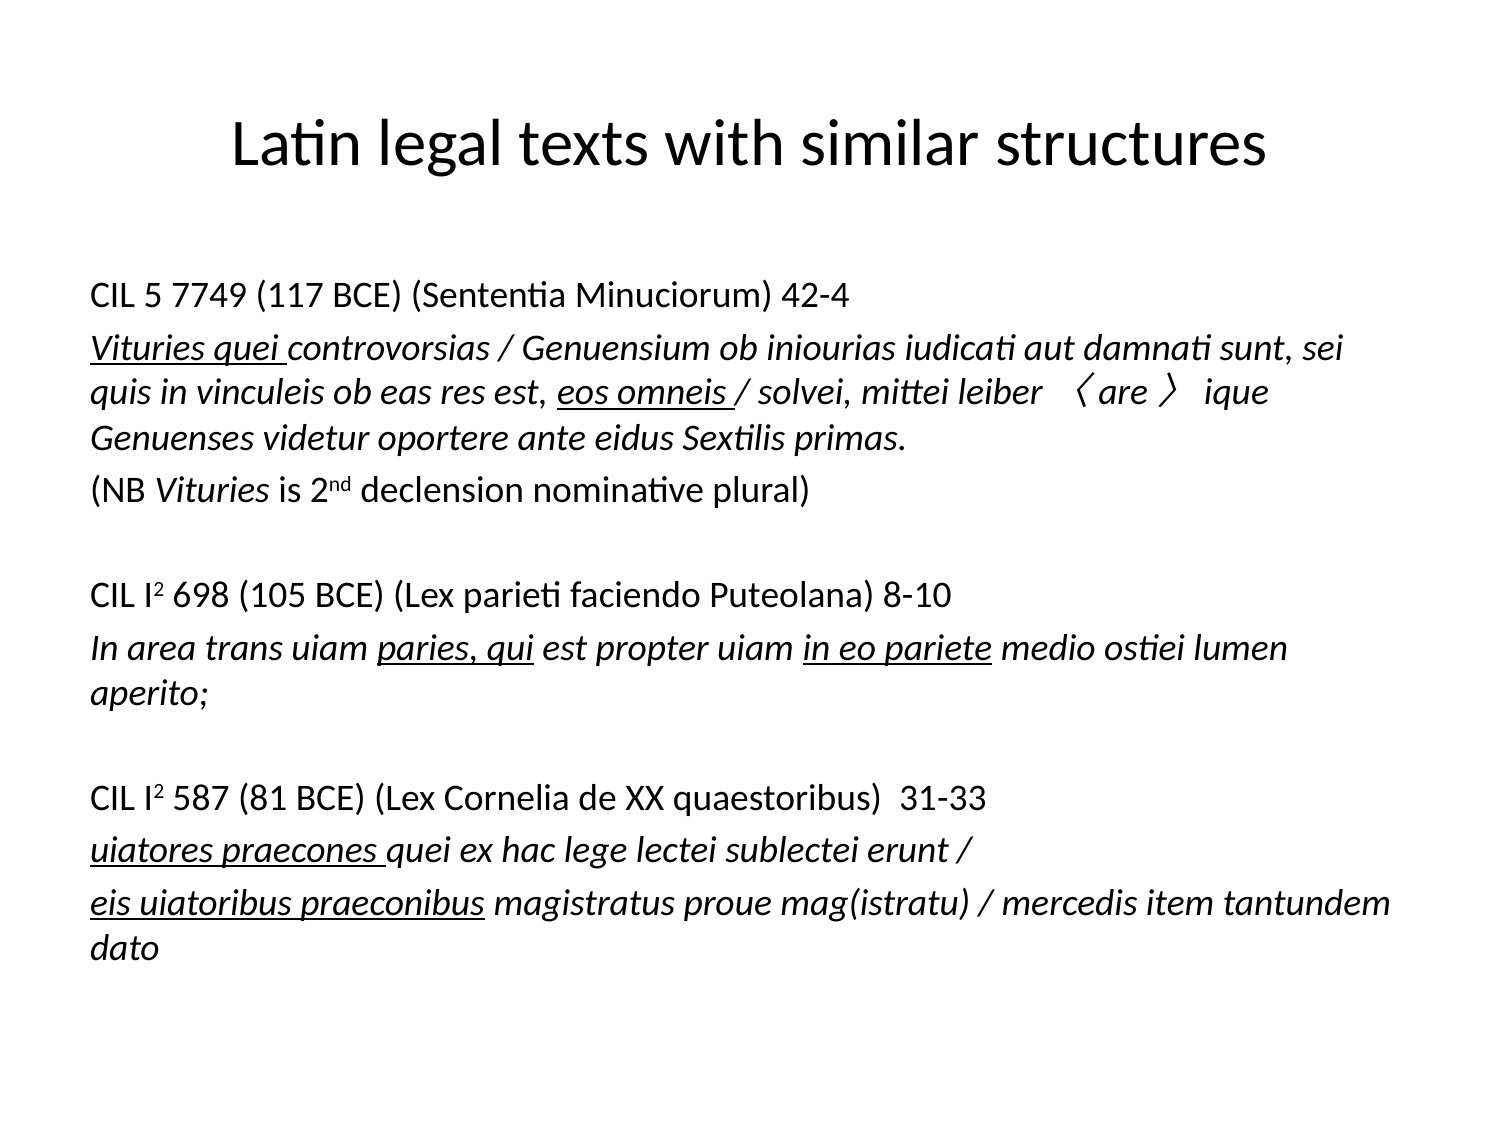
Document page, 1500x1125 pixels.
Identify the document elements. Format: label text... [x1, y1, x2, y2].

list CIL 5 7749 (117 BCE) (Sententia Minuciorum) 42-4 Vituries quei controvorsias / Genuensium ob iniourias iudicati aut damnati sunt, sei quis in vinculeis ob eas res est, eos omneis / solvei, mittei leiber〈are〉ique Genuenses videtur oportere ante eidus Sextilis primas. (NB Vituries is 2nd declension nominative plural) CIL I2 698 (105 BCE) (Lex parieti faciendo Puteolana) 8-10 In area trans uiam paries, qui est propter uiam in eo pariete medio ostiei lumen aperito; CIL I2 587 (81 BCE) (Lex Cornelia de XX quaestoribus) 31-33 uiatores praecones quei ex hac lege lectei sublectei erunt / eis uiatoribus praeconibus magistratus proue mag(istratu) / mercedis item tantundem dato [75, 262, 1425, 1005]
title Latin legal texts with similar structures [75, 45, 1425, 233]
